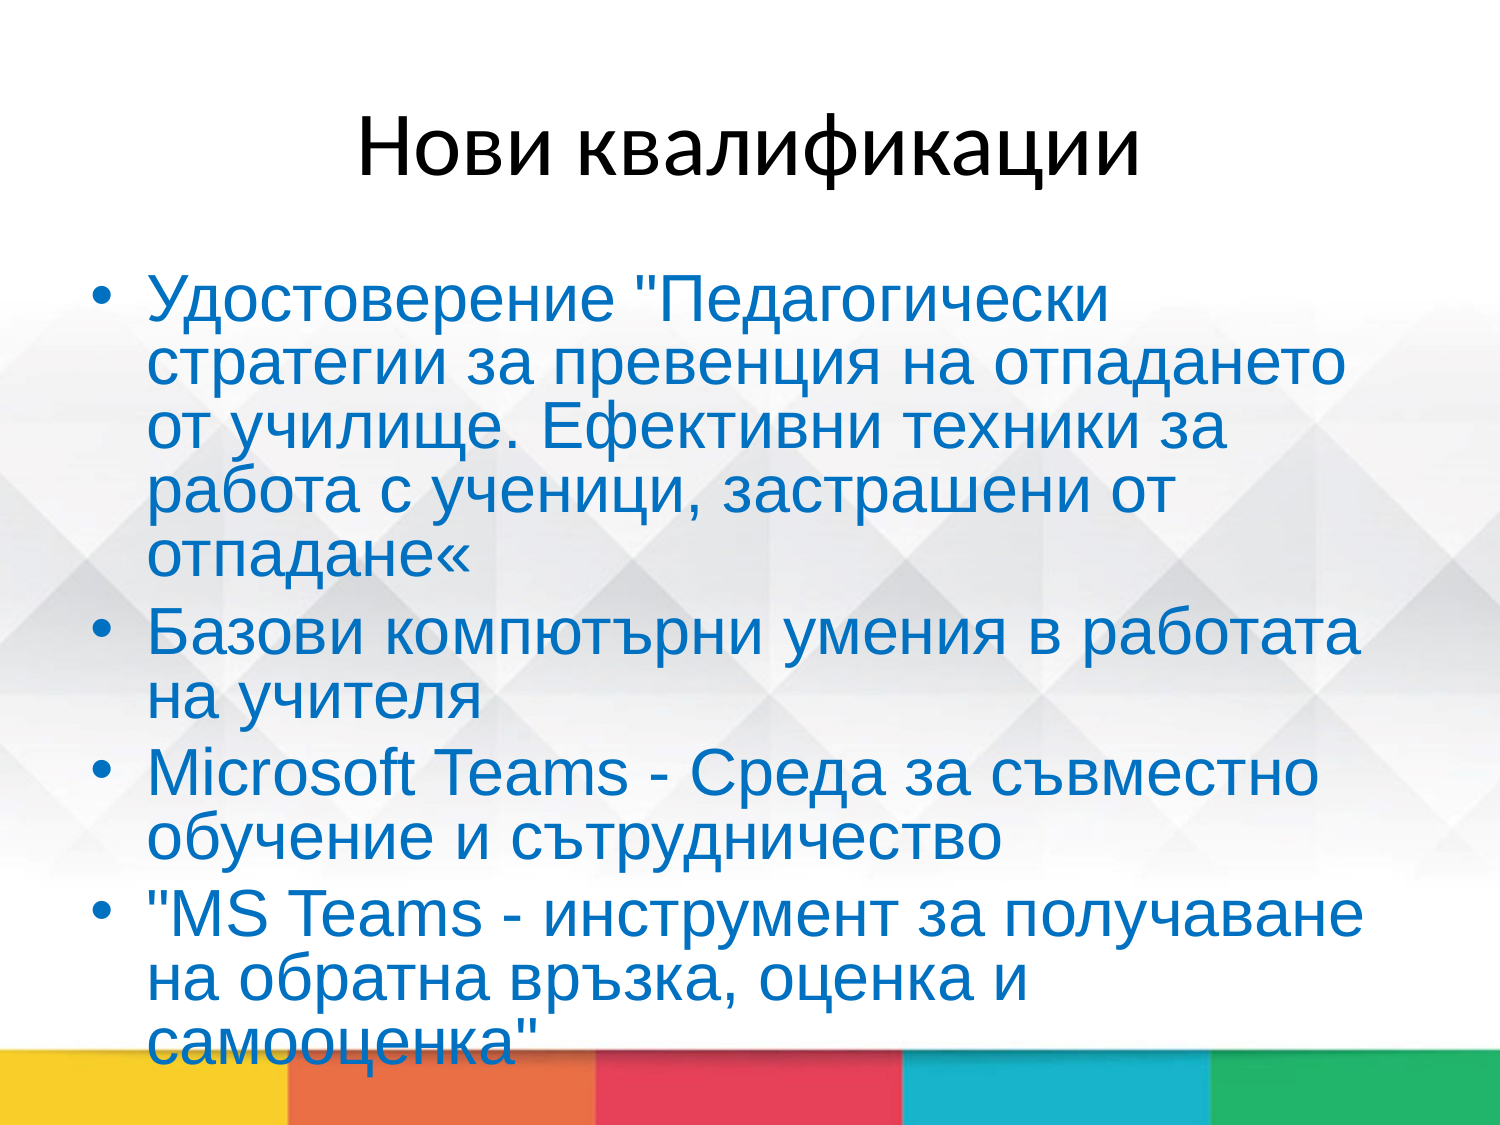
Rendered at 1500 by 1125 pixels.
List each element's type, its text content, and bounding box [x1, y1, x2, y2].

title Нови квалификации [74, 44, 1426, 233]
picture [0, 0, 1500, 1125]
list Удостоверение "Педагогически стратегии за превенция на отпадането от училище. Ефективни техники за работа с ученици, застрашени от отпадане« Базови компютърни умения в работата на учителя Microsoft Teams - Среда за съвместно обучение и сътрудничество "MS Teams - инструмент за получаване на обратна връзка, оценка и самооценка" [74, 262, 1426, 1006]
